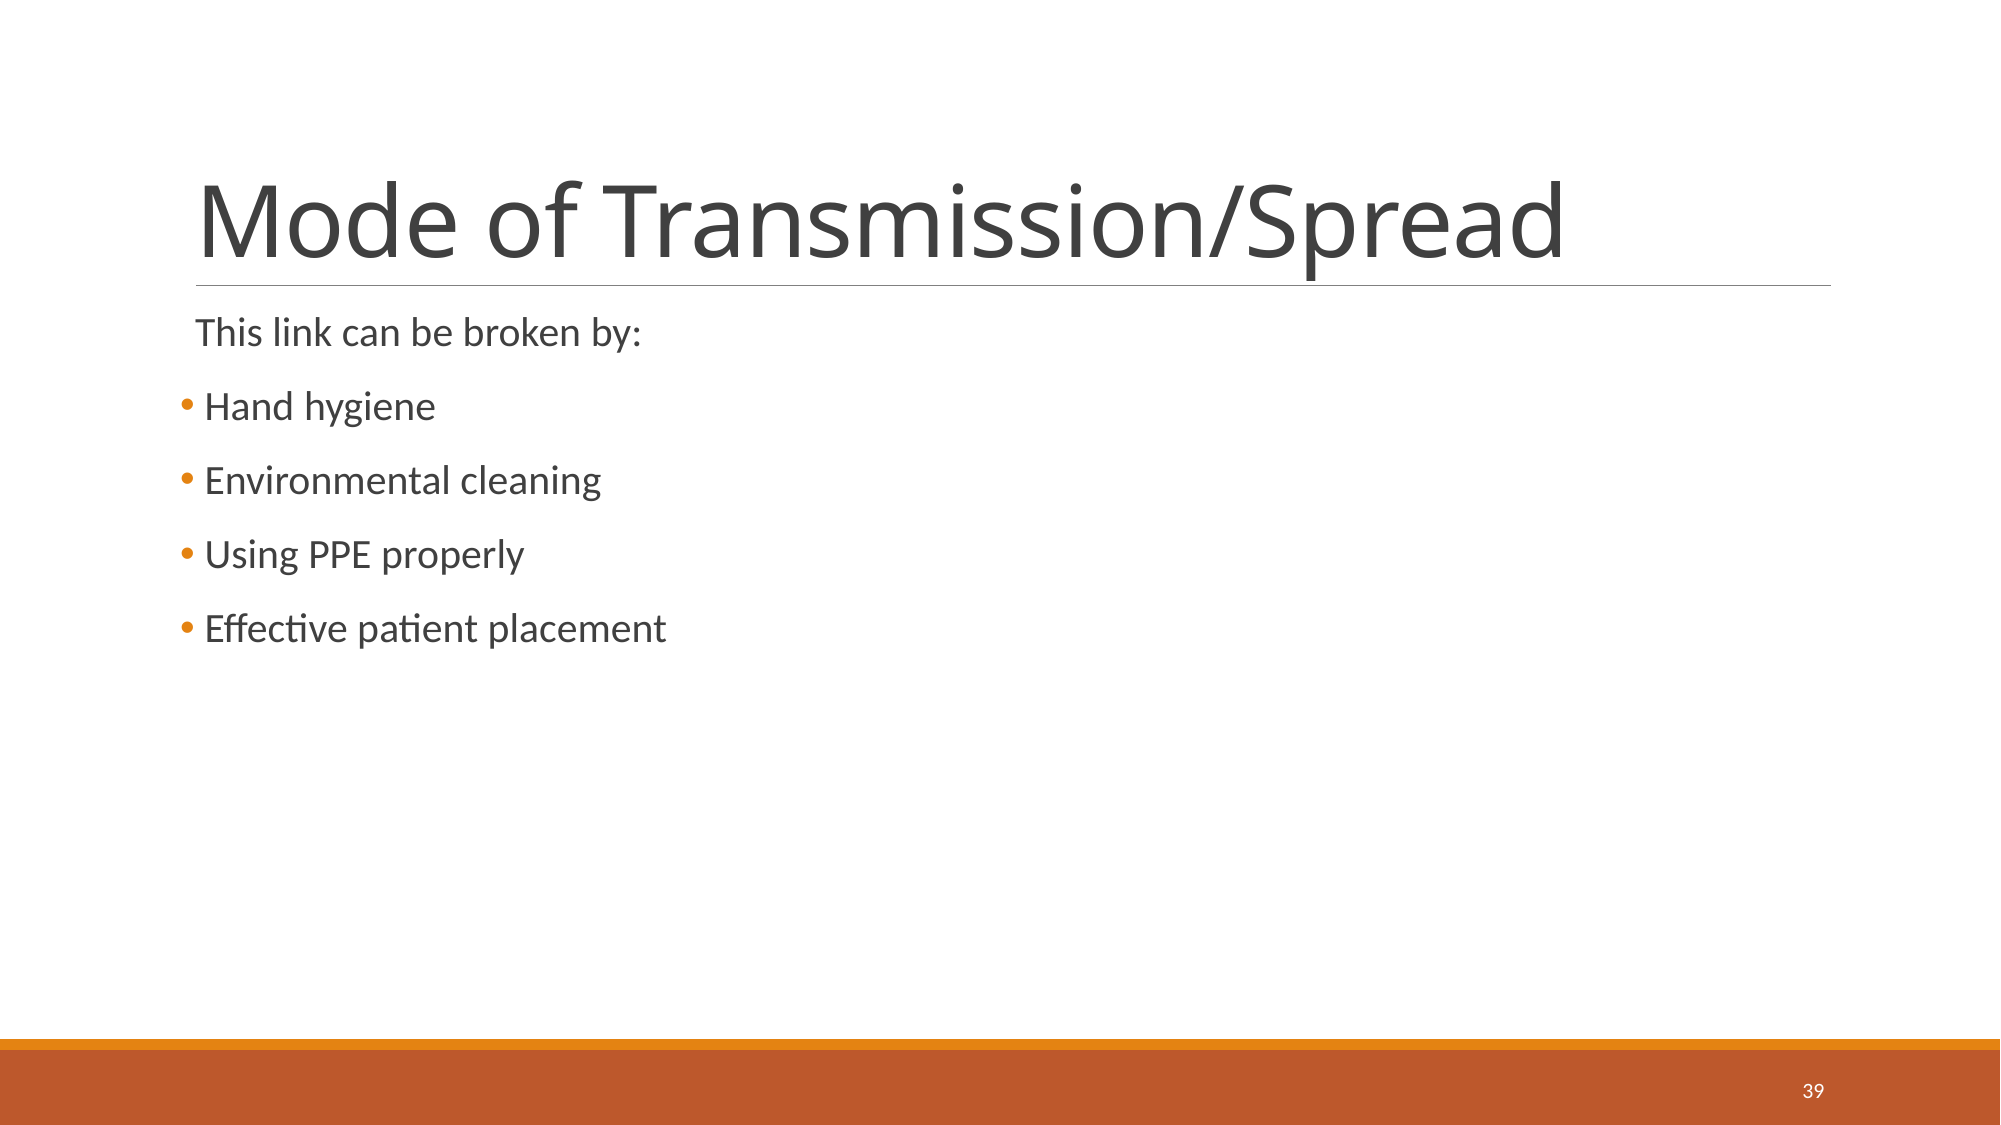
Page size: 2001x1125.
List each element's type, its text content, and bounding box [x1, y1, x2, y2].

list This link can be broken by: Hand hygiene Environmental cleaning Using PPE properly Effective patient placement [180, 302, 1830, 963]
title Mode of Transmission/Spread [180, 47, 1830, 285]
slide_number 39 [1624, 1059, 1840, 1120]
